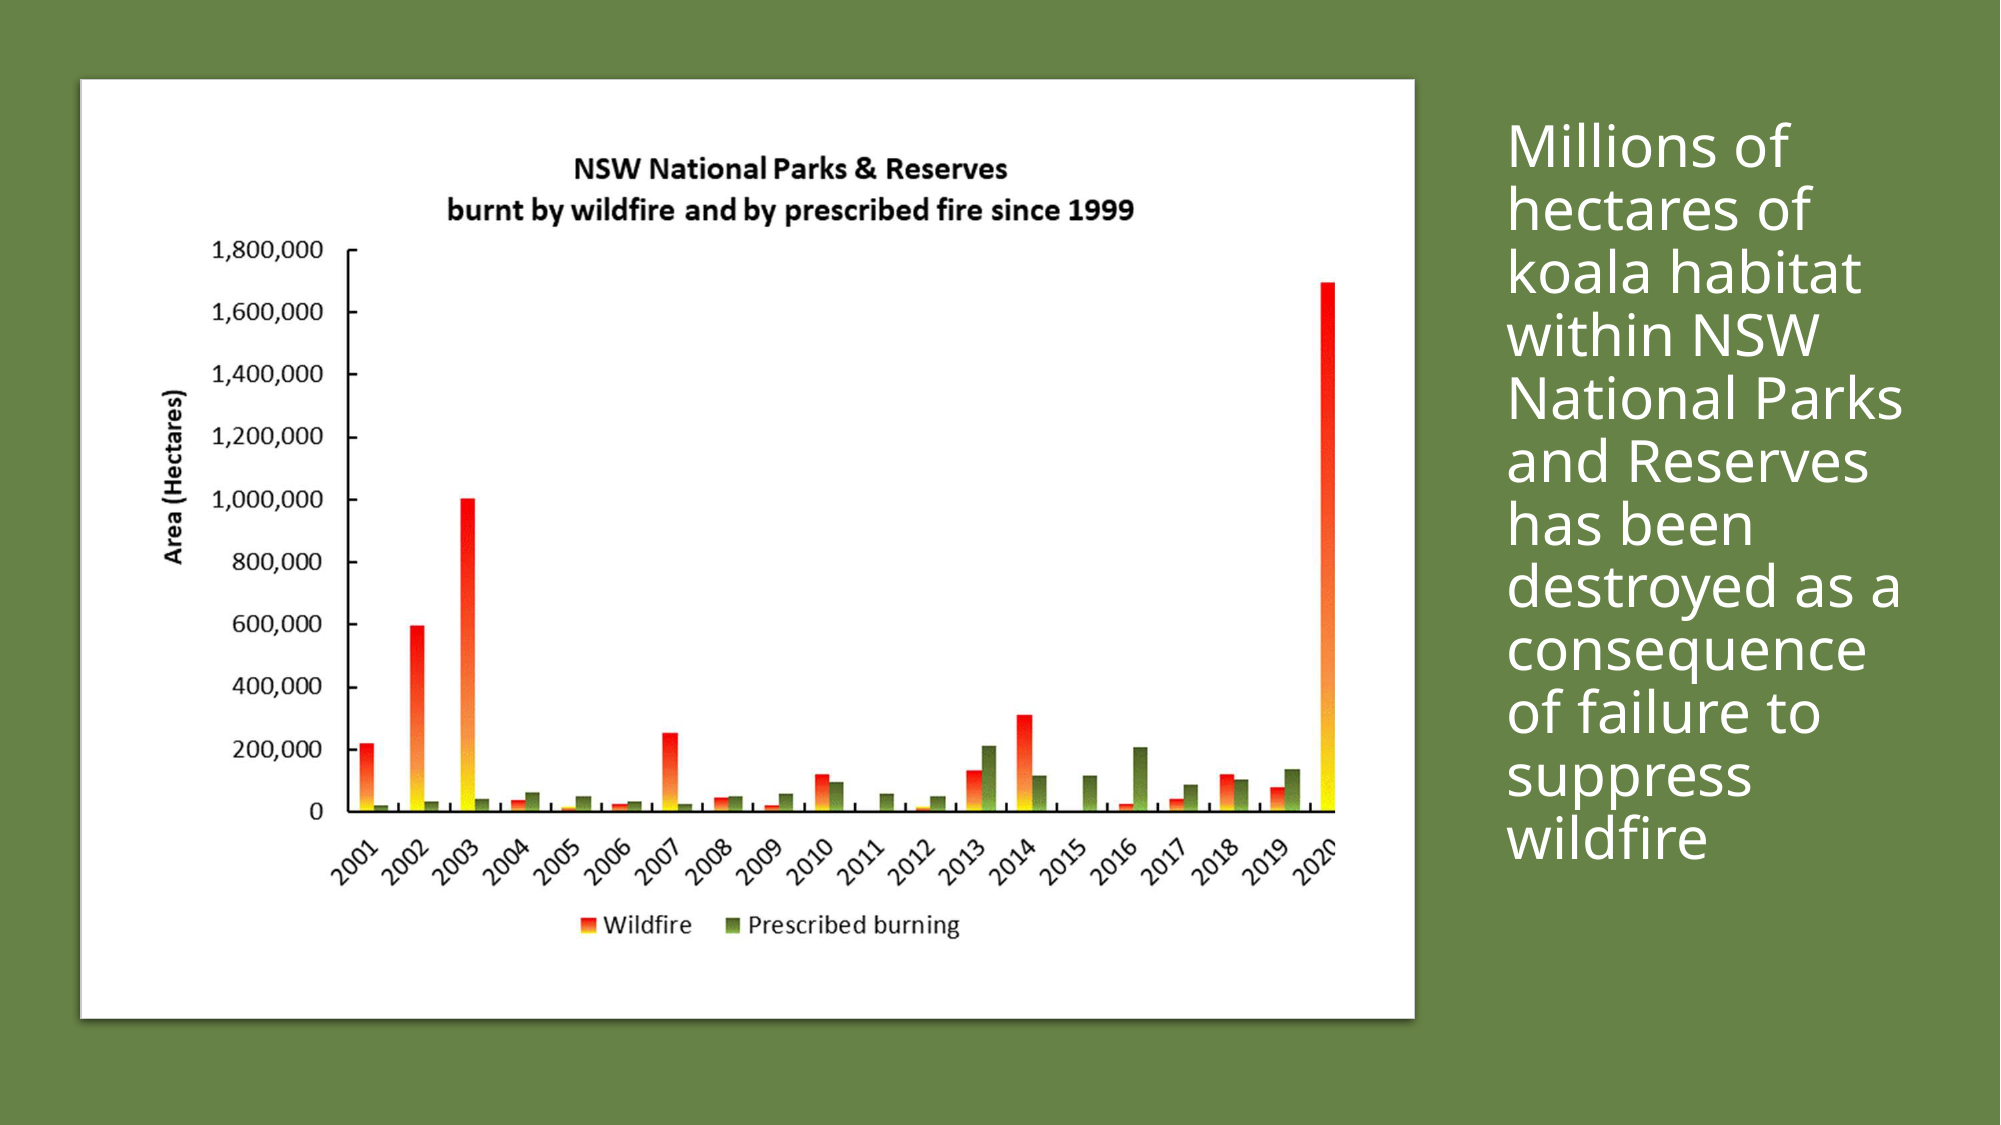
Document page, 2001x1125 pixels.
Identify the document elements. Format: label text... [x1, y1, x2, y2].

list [160, 154, 1336, 944]
text_box [0, 0, 2000, 1125]
text_box [80, 78, 1415, 1019]
title Millions of hectares of koala habitat within NSW National Parks and Reserves has been destroyed as a consequence of failure to suppress wildfire [1491, 101, 1921, 888]
